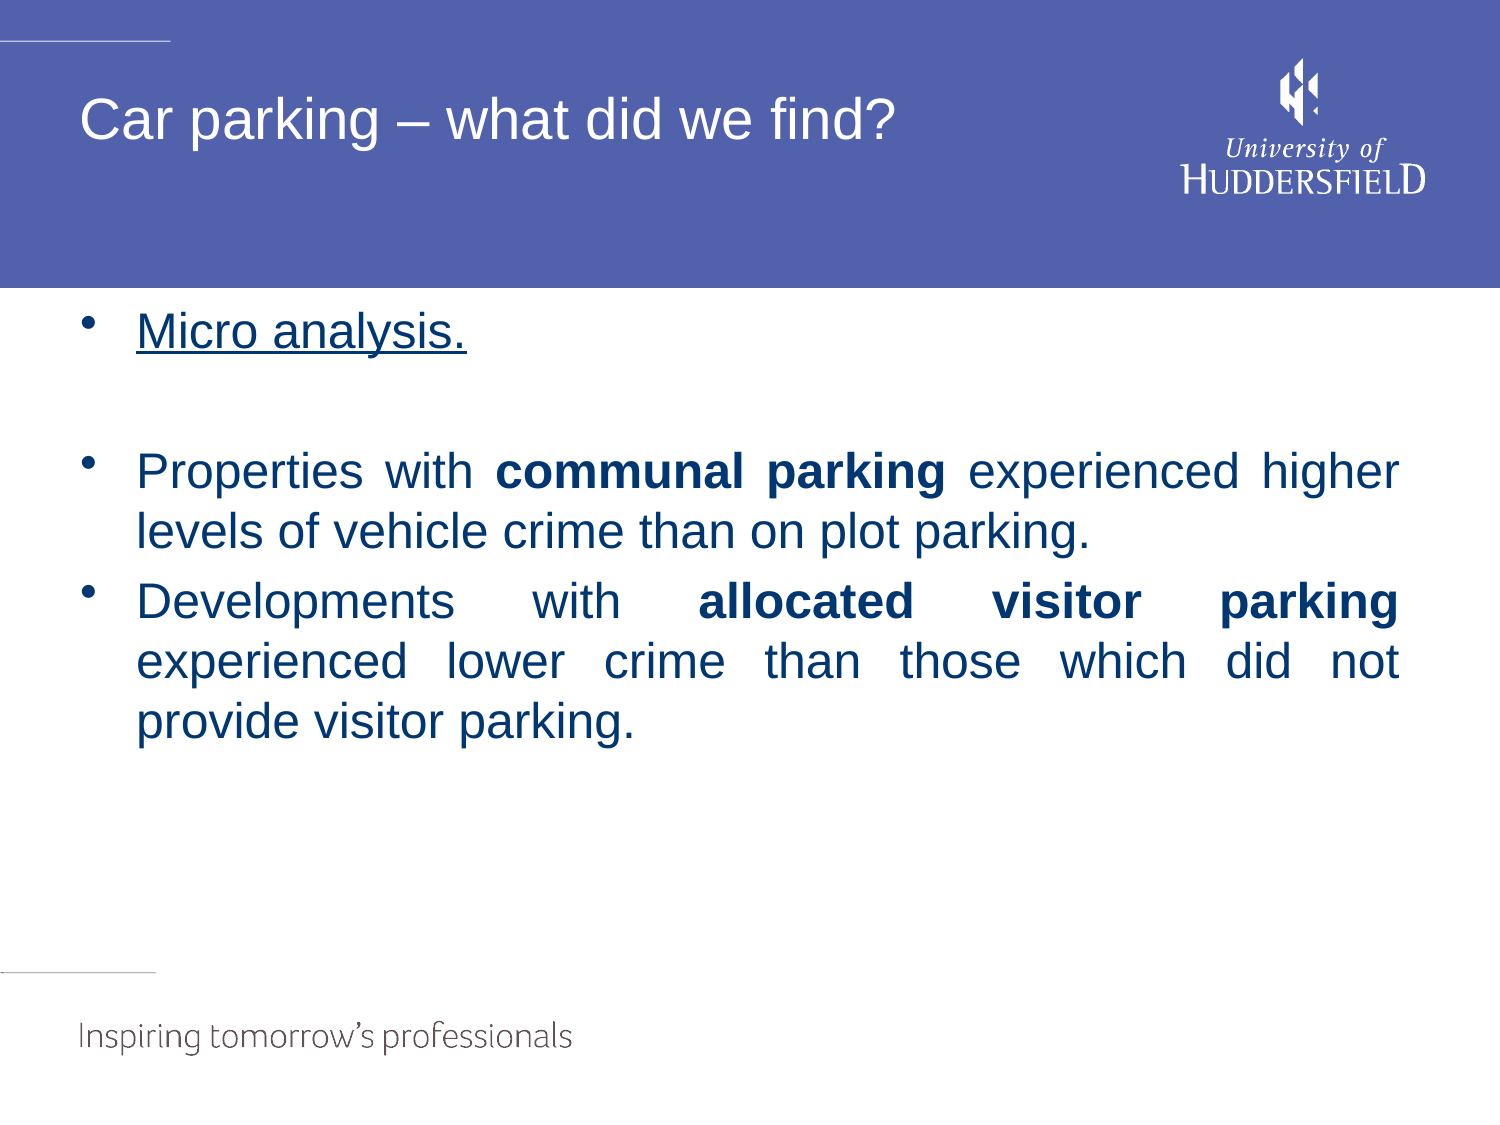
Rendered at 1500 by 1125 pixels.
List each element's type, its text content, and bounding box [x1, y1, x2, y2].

picture [0, 944, 591, 1059]
title Car parking – what did we find? [64, 42, 1416, 191]
picture [0, 0, 1500, 288]
list Micro analysis. Properties with communal parking experienced higher levels of vehicle crime than on plot parking. Developments with allocated visitor parking experienced lower crime than those which did not provide visitor parking. [64, 290, 1416, 882]
